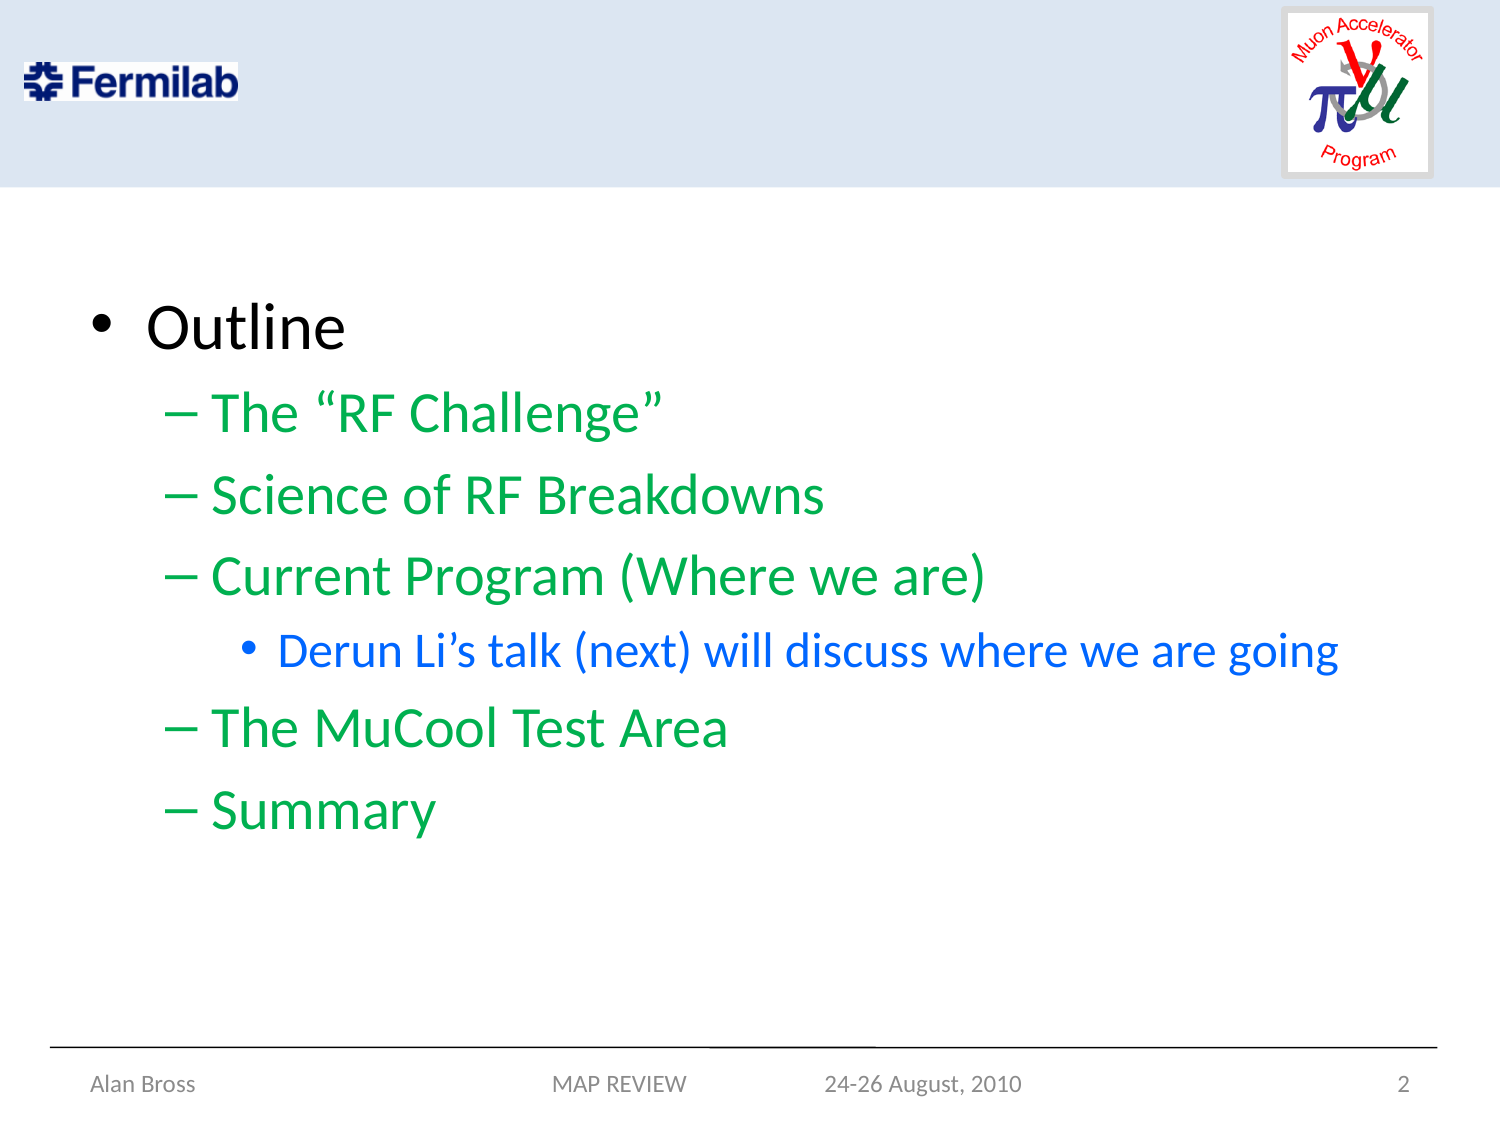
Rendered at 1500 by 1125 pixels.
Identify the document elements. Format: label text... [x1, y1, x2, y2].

picture [1288, 13, 1428, 172]
slide_number Alan Bross [75, 1052, 425, 1113]
footer MAP REVIEW 24-26 August, 2010 [512, 1052, 1063, 1113]
picture [24, 62, 238, 101]
slide_number 2 [1074, 1052, 1425, 1113]
list Outline The “RF Challenge” Science of RF Breakdowns Current Program (Where we are) Derun Li’s talk (next) will discuss where we are going The MuCool Test Area Summary [74, 274, 1426, 1026]
